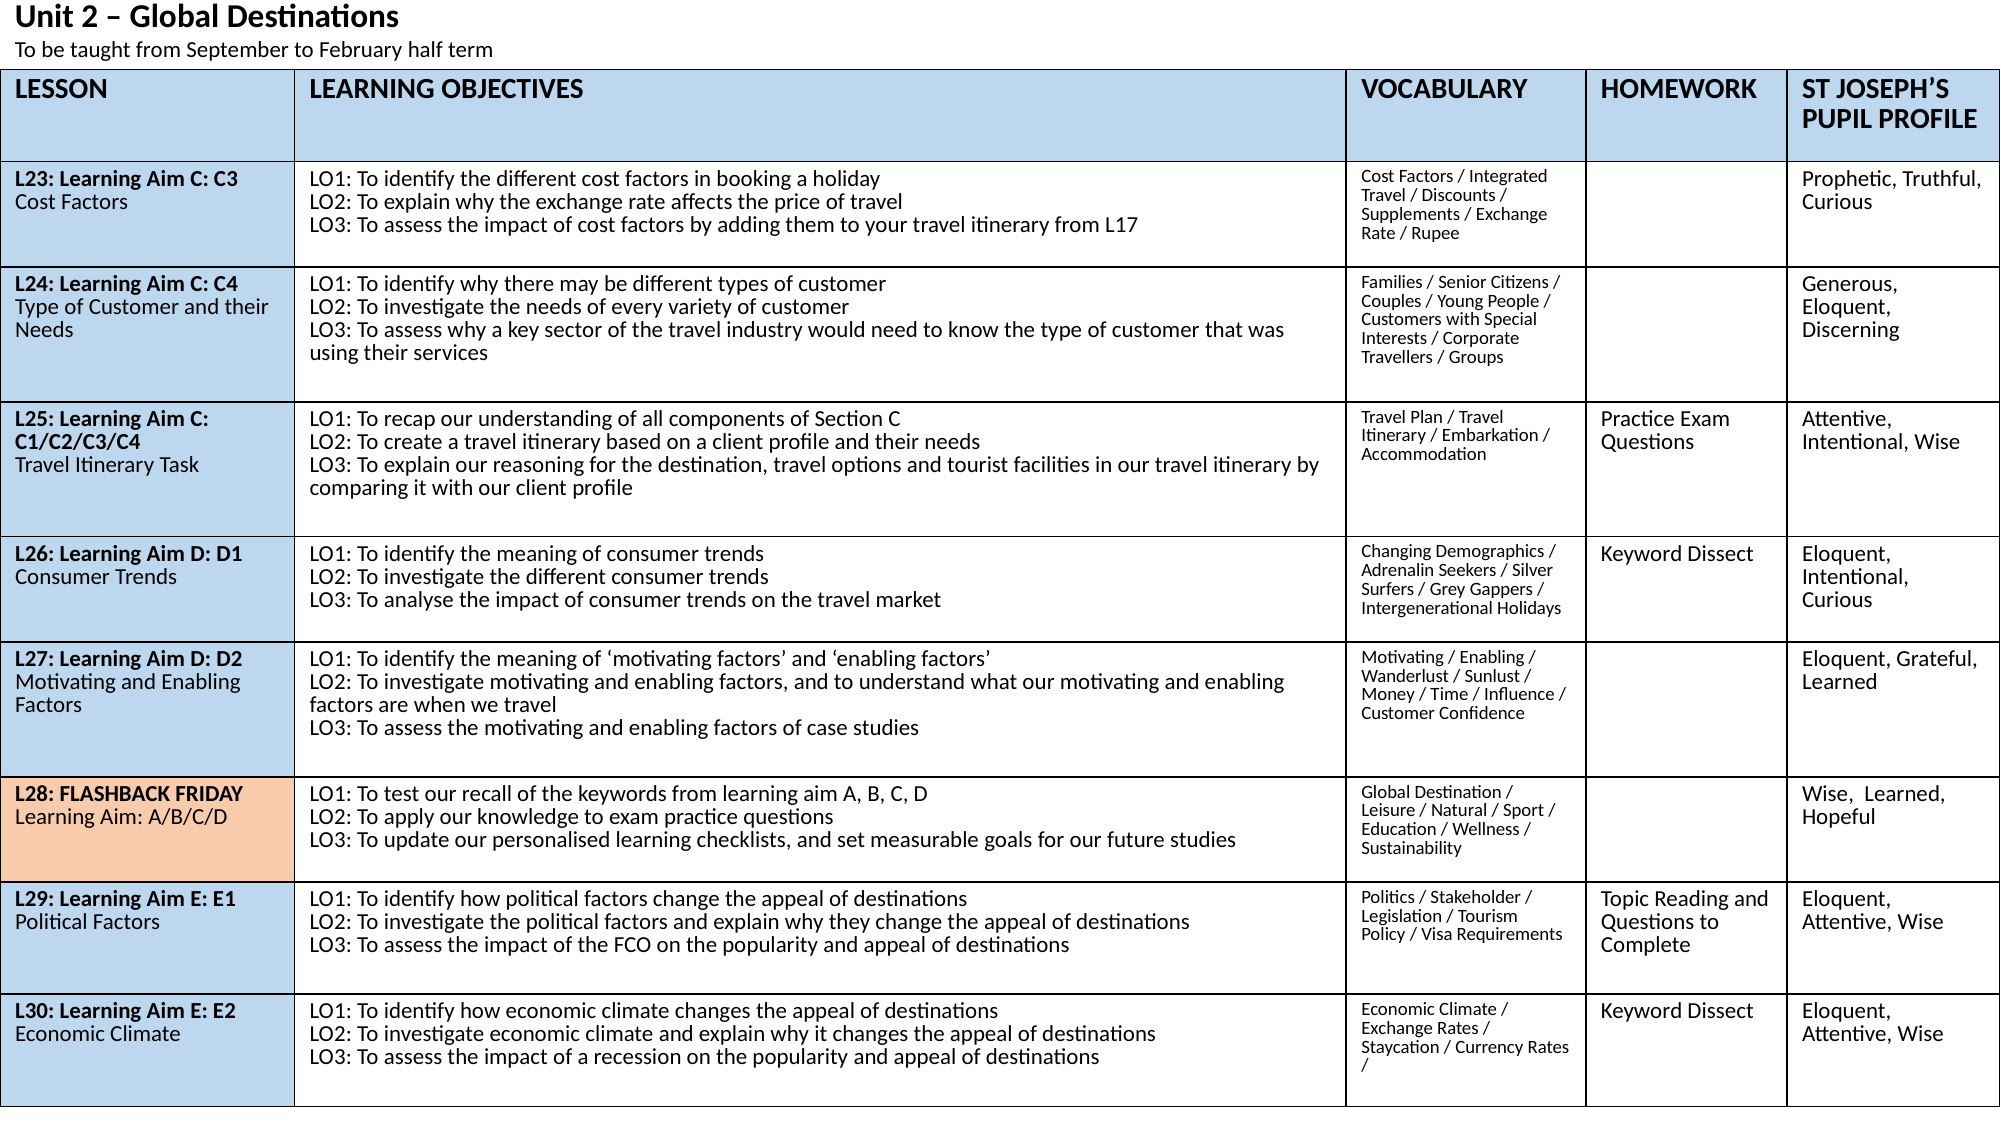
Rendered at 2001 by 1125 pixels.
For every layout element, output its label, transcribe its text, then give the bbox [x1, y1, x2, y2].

table_header LEARNING OBJECTIVES [295, 70, 1345, 161]
table_cell L23: Learning Aim C: C3 Cost Factors [1, 162, 294, 266]
table_cell Wise, Learned, Hopeful [1788, 778, 1999, 881]
table_cell Eloquent, Grateful, Learned [1788, 643, 1999, 776]
table_cell Prophetic, Truthful, Curious [1788, 162, 1999, 266]
table_cell Keyword Dissect [1587, 995, 1786, 1106]
table_cell LO1: To identify the meaning of consumer trends LO2: To investigate the different consumer trends LO3: To analyse the impact of consumer trends on the travel market [295, 537, 1345, 641]
table_cell L24: Learning Aim C: C4 Type of Customer and their Needs [1, 268, 294, 401]
table_cell L25: Learning Aim C: C1/C2/C3/C4 Travel Itinerary Task [1, 403, 294, 536]
table_cell L29: Learning Aim E: E1 Political Factors [1, 883, 294, 993]
table_cell Global Destination / Leisure / Natural / Sport / Education / Wellness / Sustainability [1347, 778, 1585, 881]
table_cell Changing Demographics / Adrenalin Seekers / Silver Surfers / Grey Gappers / Intergenerational Holidays [1347, 537, 1585, 641]
text_box Unit 2 – Global Destinations To be taught from September to February half term [0, 0, 2000, 70]
table_cell [1587, 162, 1786, 266]
table_cell Travel Plan / Travel Itinerary / Embarkation / Accommodation [1347, 403, 1585, 536]
table_cell L27: Learning Aim D: D2 Motivating and Enabling Factors [1, 643, 294, 776]
table_header VOCABULARY [1347, 70, 1585, 161]
table_cell Politics / Stakeholder / Legislation / Tourism Policy / Visa Requirements [1347, 883, 1585, 993]
table_cell LO1: To identify the meaning of ‘motivating factors’ and ‘enabling factors’ LO2: To investigate motivating and enabling factors, and to understand what our motivating and enabling factors are when we travel LO3: To assess the motivating and enabling factors of case studies [295, 643, 1345, 776]
table_cell Eloquent, Attentive, Wise [1788, 883, 1999, 993]
table_header HOMEWORK [1587, 70, 1786, 161]
table_cell [1587, 778, 1786, 881]
table_cell LO1: To recap our understanding of all components of Section C LO2: To create a travel itinerary based on a client profile and their needs LO3: To explain our reasoning for the destination, travel options and tourist facilities in our travel itinerary by comparing it with our client profile [295, 403, 1345, 536]
table_cell [1587, 643, 1786, 776]
table_cell L26: Learning Aim D: D1 Consumer Trends [1, 537, 294, 641]
table_cell Practice Exam Questions [1587, 403, 1786, 536]
table_cell LO1: To identify why there may be different types of customer LO2: To investigate the needs of every variety of customer LO3: To assess why a key sector of the travel industry would need to know the type of customer that was using their services [295, 268, 1345, 401]
table_cell [1587, 268, 1786, 401]
table_cell Families / Senior Citizens / Couples / Young People / Customers with Special Interests / Corporate Travellers / Groups [1347, 268, 1585, 401]
table_cell Motivating / Enabling / Wanderlust / Sunlust / Money / Time / Influence / Customer Confidence [1347, 643, 1585, 776]
table_cell L28: FLASHBACK FRIDAY Learning Aim: A/B/C/D [1, 778, 294, 881]
table_cell Topic Reading and Questions to Complete [1587, 883, 1786, 993]
table_cell Eloquent, Attentive, Wise [1788, 995, 1999, 1106]
table_cell Generous, Eloquent, Discerning [1788, 268, 1999, 401]
table_cell Eloquent, Intentional, Curious [1788, 537, 1999, 641]
table_header ST JOSEPH’S PUPIL PROFILE [1788, 70, 1999, 161]
table_cell L30: Learning Aim E: E2 Economic Climate [1, 995, 294, 1106]
table_cell Keyword Dissect [1587, 537, 1786, 641]
table_cell LO1: To identify how political factors change the appeal of destinations LO2: To investigate the political factors and explain why they change the appeal of destinations LO3: To assess the impact of the FCO on the popularity and appeal of destinations [295, 883, 1345, 993]
table_header LESSON [1, 70, 294, 161]
table_cell LO1: To test our recall of the keywords from learning aim A, B, C, D LO2: To apply our knowledge to exam practice questions LO3: To update our personalised learning checklists, and set measurable goals for our future studies [295, 778, 1345, 881]
table_cell Attentive, Intentional, Wise [1788, 403, 1999, 536]
table_cell LO1: To identify how economic climate changes the appeal of destinations LO2: To investigate economic climate and explain why it changes the appeal of destinations LO3: To assess the impact of a recession on the popularity and appeal of destinations [295, 995, 1345, 1106]
table_cell Economic Climate / Exchange Rates / Staycation / Currency Rates / [1347, 995, 1585, 1106]
table_cell Cost Factors / Integrated Travel / Discounts / Supplements / Exchange Rate / Rupee [1347, 162, 1585, 266]
table_cell LO1: To identify the different cost factors in booking a holiday LO2: To explain why the exchange rate affects the price of travel LO3: To assess the impact of cost factors by adding them to your travel itinerary from L17 [295, 162, 1345, 266]
